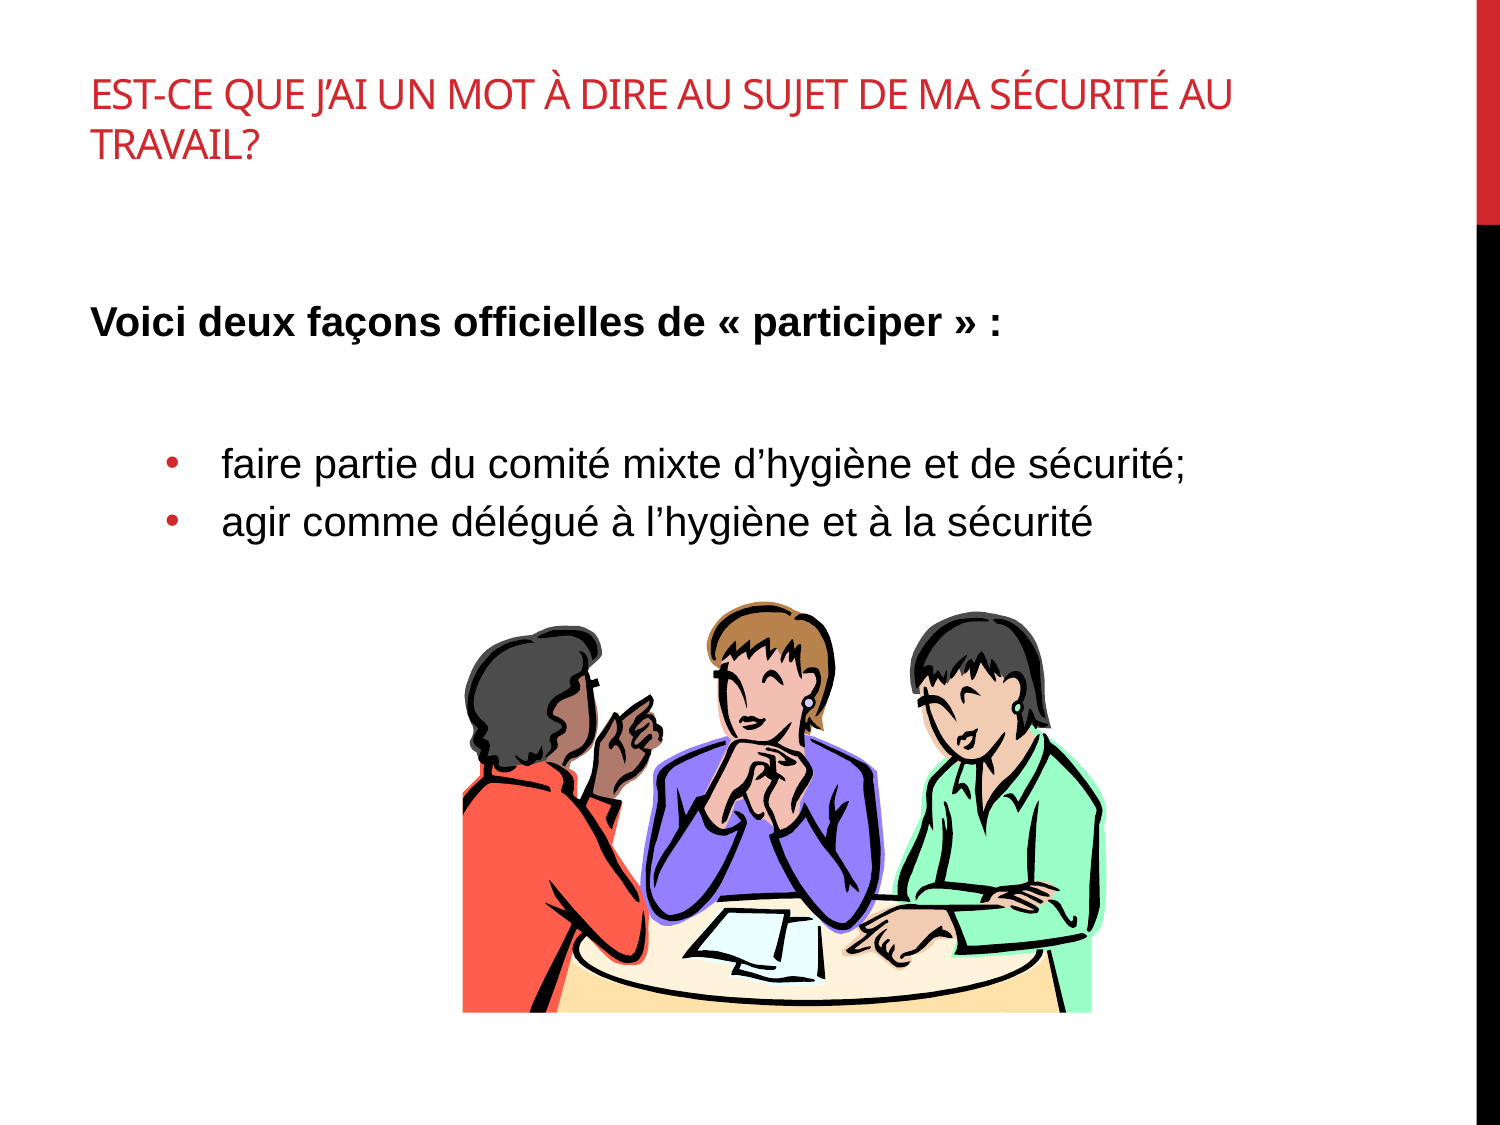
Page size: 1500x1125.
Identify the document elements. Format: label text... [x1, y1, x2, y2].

picture [461, 599, 1108, 1013]
title EST-CE QUE J’AI UN MOT À DIRE AU SUJET DE MA SÉCURITÉ AU TRAVAIL? [75, 62, 1325, 175]
list Voici deux façons officielles de « participer » : faire partie du comité mixte d’hygiène et de sécurité; agir comme délégué à l’hygiène et à la sécurité [75, 287, 1325, 1005]
